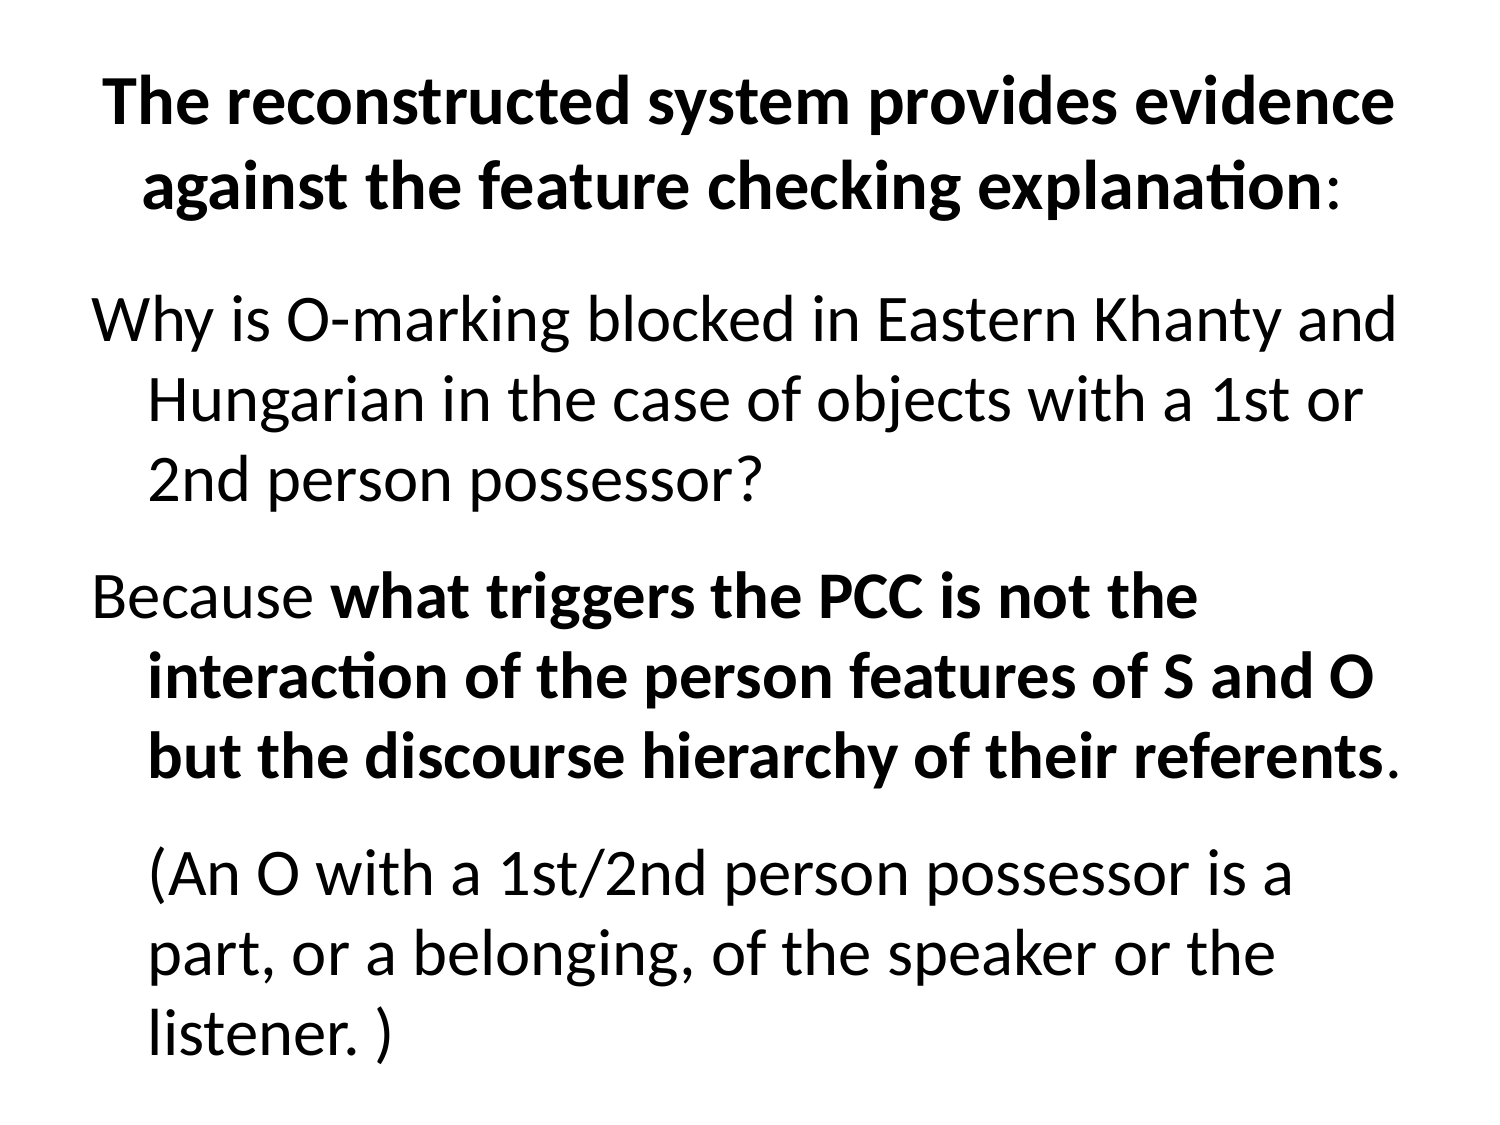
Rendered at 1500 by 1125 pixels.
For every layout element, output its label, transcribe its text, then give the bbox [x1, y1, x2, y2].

list Why is O-marking blocked in Eastern Khanty and Hungarian in the case of objects with a 1st or 2nd person possessor? Because what triggers the PCC is not the interaction of the person features of S and O but the discourse hierarchy of their referents. (An O with a 1st/2nd person possessor is a part, or a belonging, of the speaker or the listener. ) [76, 267, 1427, 1094]
title The reconstructed system provides evidence against the feature checking explanation: [75, 45, 1425, 233]
